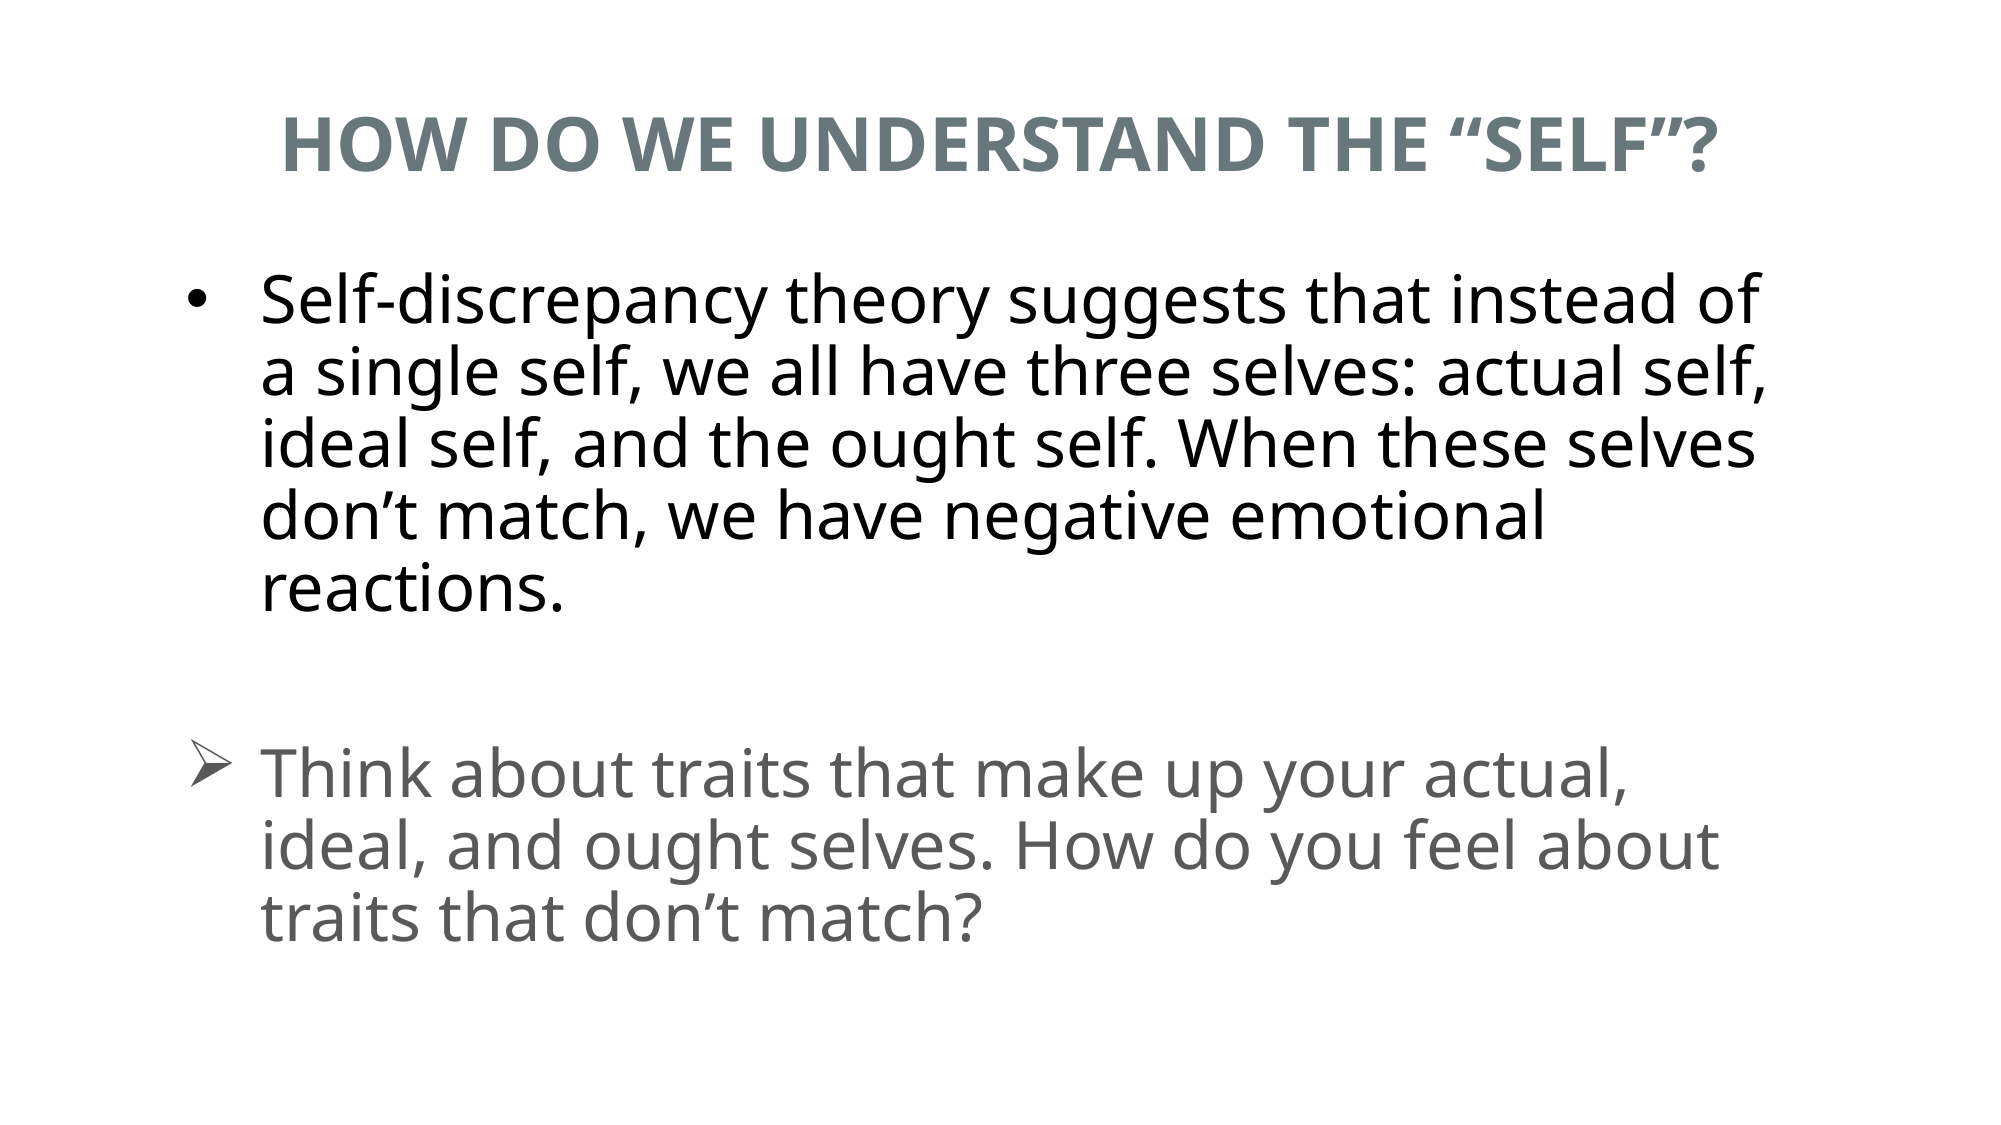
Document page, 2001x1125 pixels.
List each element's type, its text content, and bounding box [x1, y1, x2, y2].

title HOW DO WE UNDERSTAND THE “SELF”? [99, 53, 1900, 241]
list Self-discrepancy theory suggests that instead of a single self, we all have three selves: actual self, ideal self, and the ought self. When these selves don’t match, we have negative emotional reactions. Think about traits that make up your actual, ideal, and ought selves. How do you feel about traits that don’t match? [170, 258, 1830, 1125]
